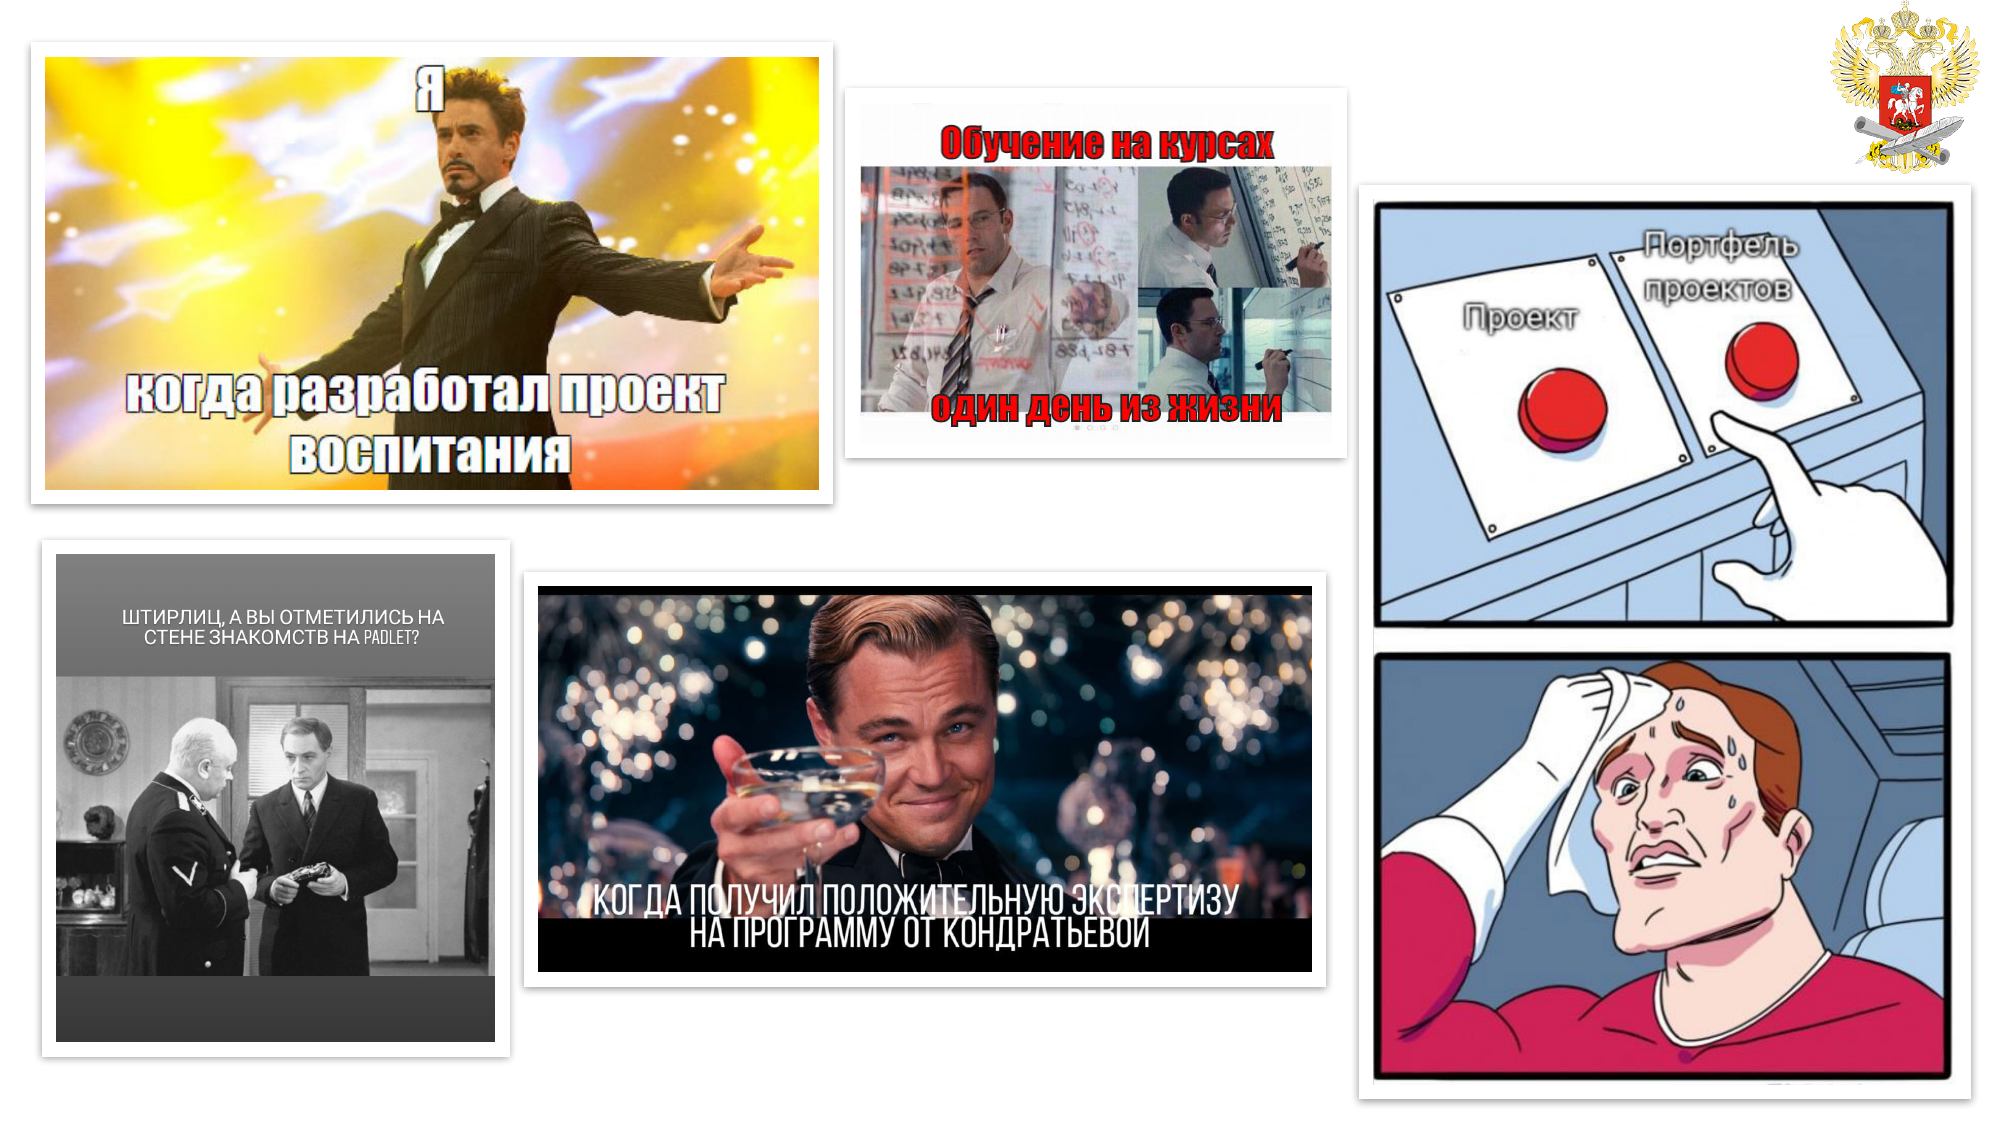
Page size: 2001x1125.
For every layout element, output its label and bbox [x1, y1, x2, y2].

picture [45, 56, 819, 490]
picture [859, 102, 1332, 444]
picture [1373, 199, 1957, 1085]
picture [538, 586, 1312, 973]
picture [1829, 0, 1980, 174]
picture [56, 554, 496, 1043]
